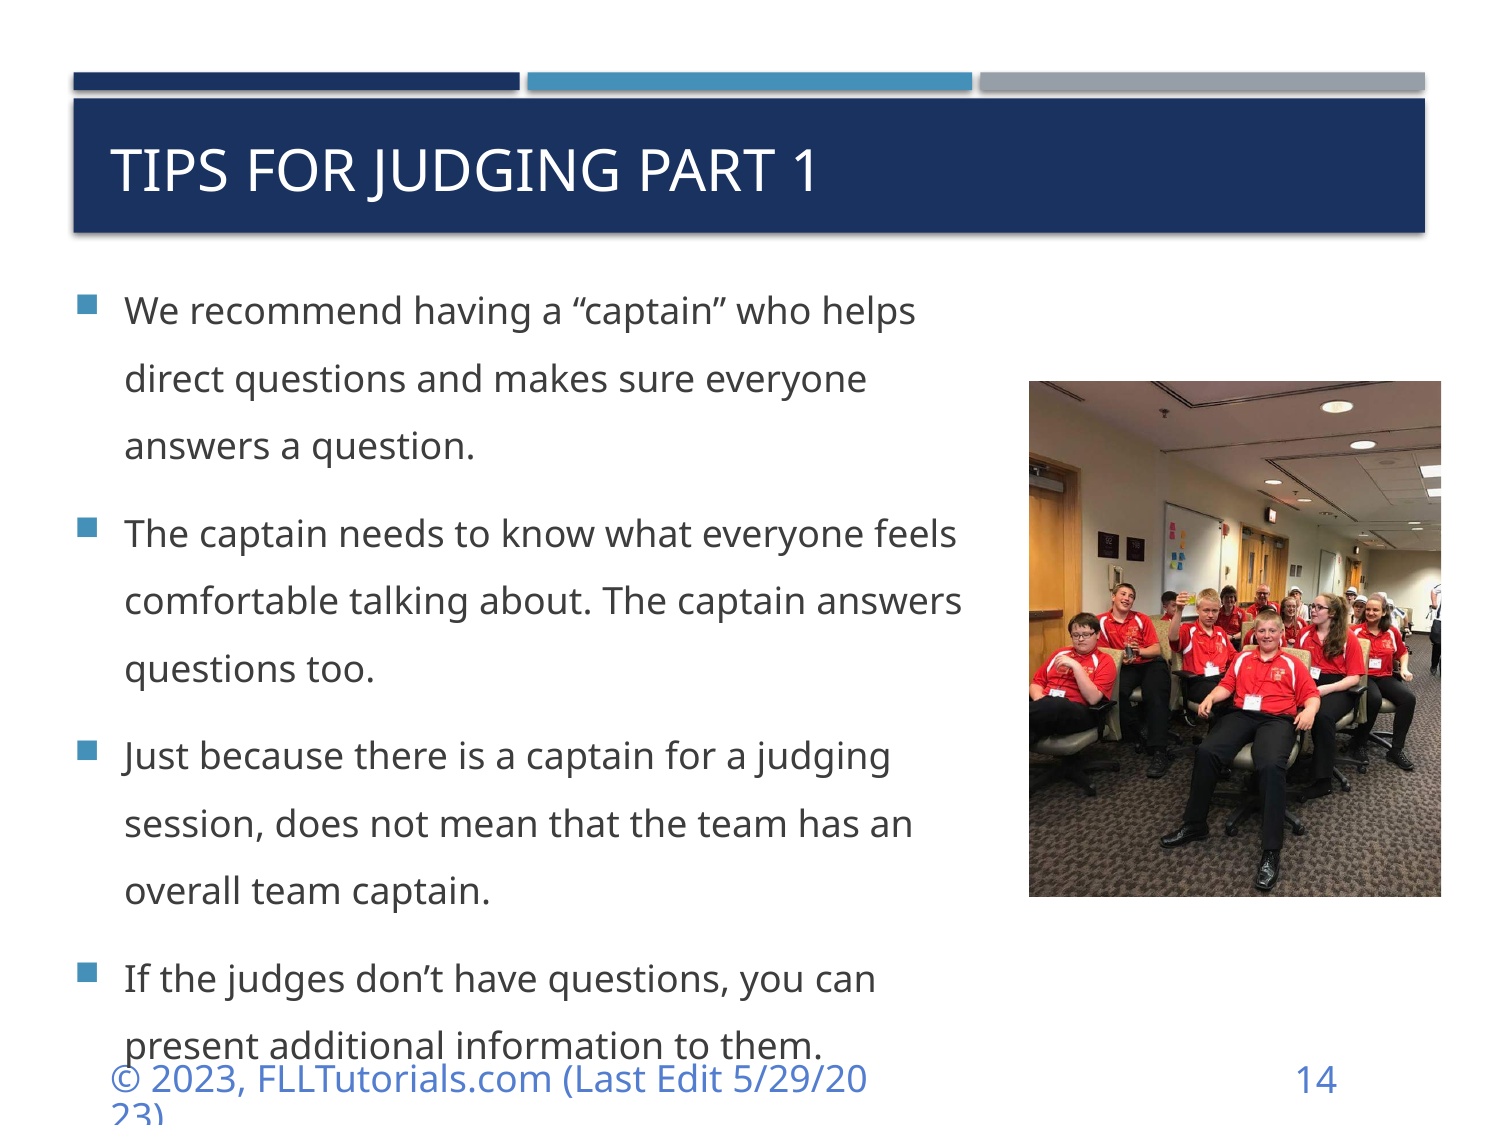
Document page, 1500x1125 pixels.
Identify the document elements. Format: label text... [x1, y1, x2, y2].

title Tips for Judging Part 1 [95, 112, 1406, 211]
picture [1028, 381, 1442, 898]
list We recommend having a “captain” who helps direct questions and makes sure everyone answers a question. The captain needs to know what everyone feels comfortable talking about. The captain answers questions too. Just because there is a captain for a judging session, does not mean that the team has an overall team captain. If the judges don’t have questions, you can present additional information to them. [58, 257, 992, 1002]
slide_number 14 [1279, 1048, 1406, 1109]
footer © 2023, FLLTutorials.com (Last Edit 5/29/2023) [95, 1047, 895, 1108]
